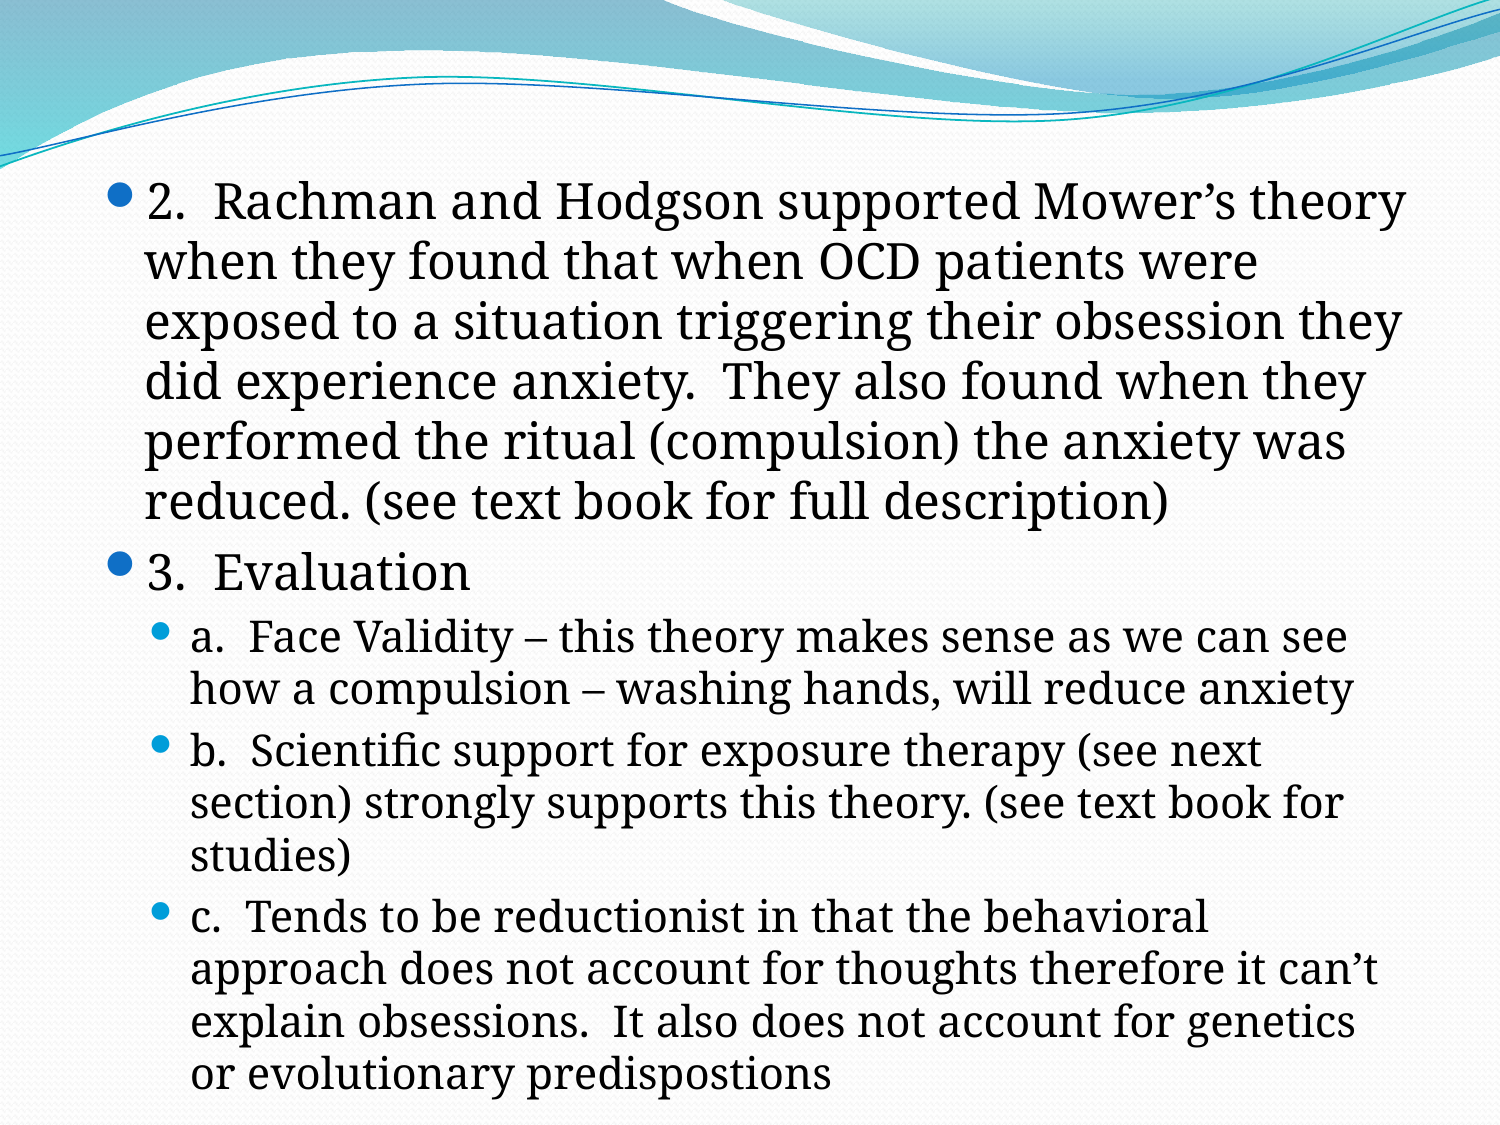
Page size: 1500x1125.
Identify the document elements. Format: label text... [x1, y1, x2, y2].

list 2. Rachman and Hodgson supported Mower’s theory when they found that when OCD patients were exposed to a situation triggering their obsession they did experience anxiety. They also found when they performed the ritual (compulsion) the anxiety was reduced. (see text book for full description) 3. Evaluation a. Face Validity – this theory makes sense as we can see how a compulsion – washing hands, will reduce anxiety b. Scientific support for exposure therapy (see next section) strongly supports this theory. (see text book for studies) c. Tends to be reductionist in that the behavioral approach does not account for thoughts therefore it can’t explain obsessions. It also does not account for genetics or evolutionary predispostions [24, 162, 1425, 1038]
